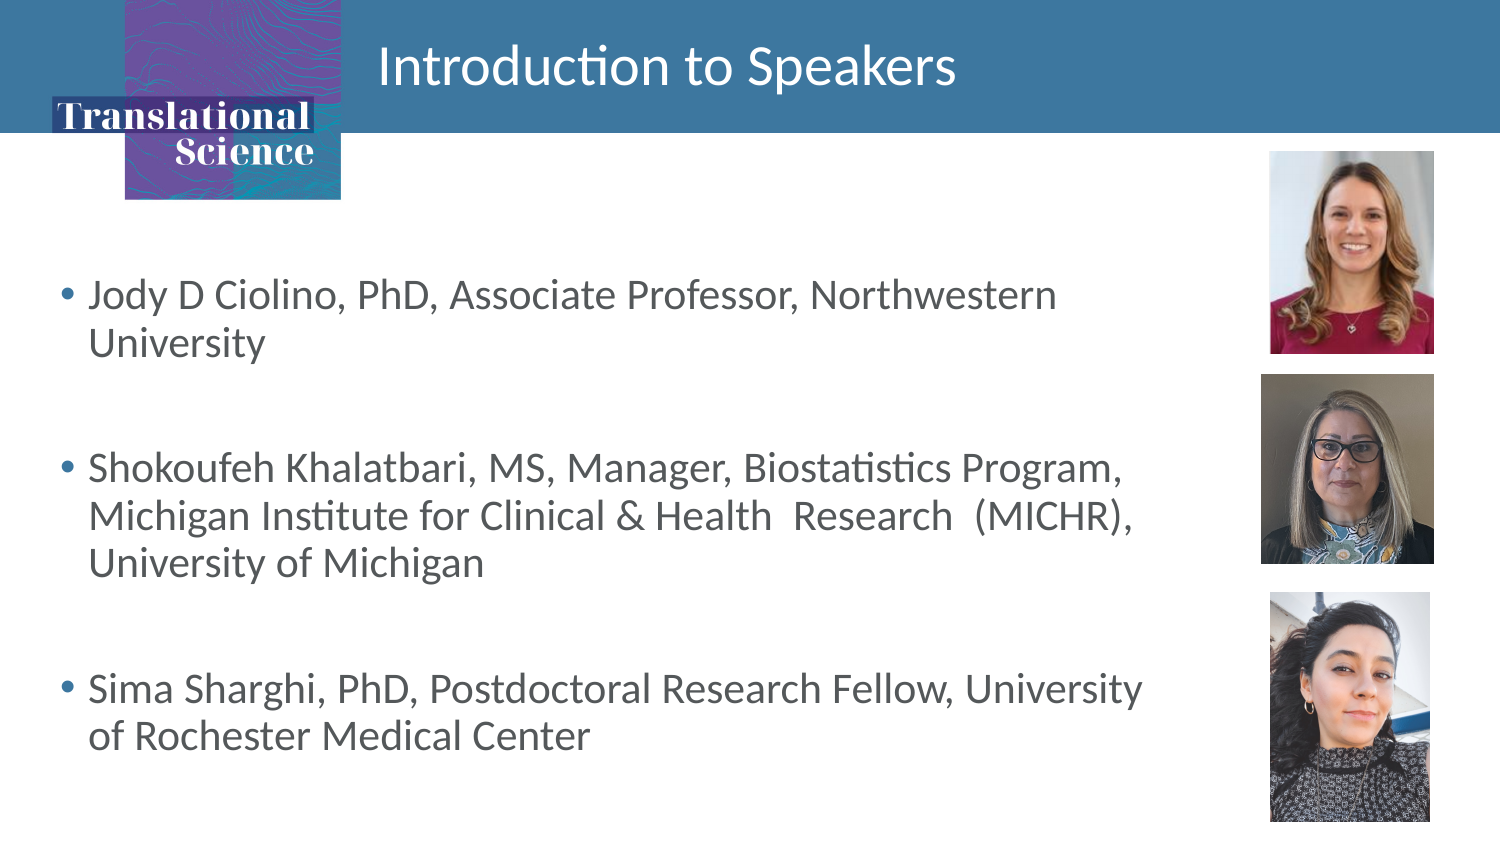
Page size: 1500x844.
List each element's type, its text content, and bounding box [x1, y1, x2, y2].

title Introduction to Speakers [362, 0, 1500, 133]
picture [0, 0, 1500, 844]
list Jody D Ciolino, PhD, Associate Professor, Northwestern University​ ​ Shokoufeh Khalatbari, MS, Manager, Biostatistics Program, Michigan Institute for Clinical & Health Research (MICHR), University of Michigan ​ Sima Sharghi, PhD, Postdoctoral Research Fellow, University of Rochester Medical Center​ [45, 218, 1175, 813]
